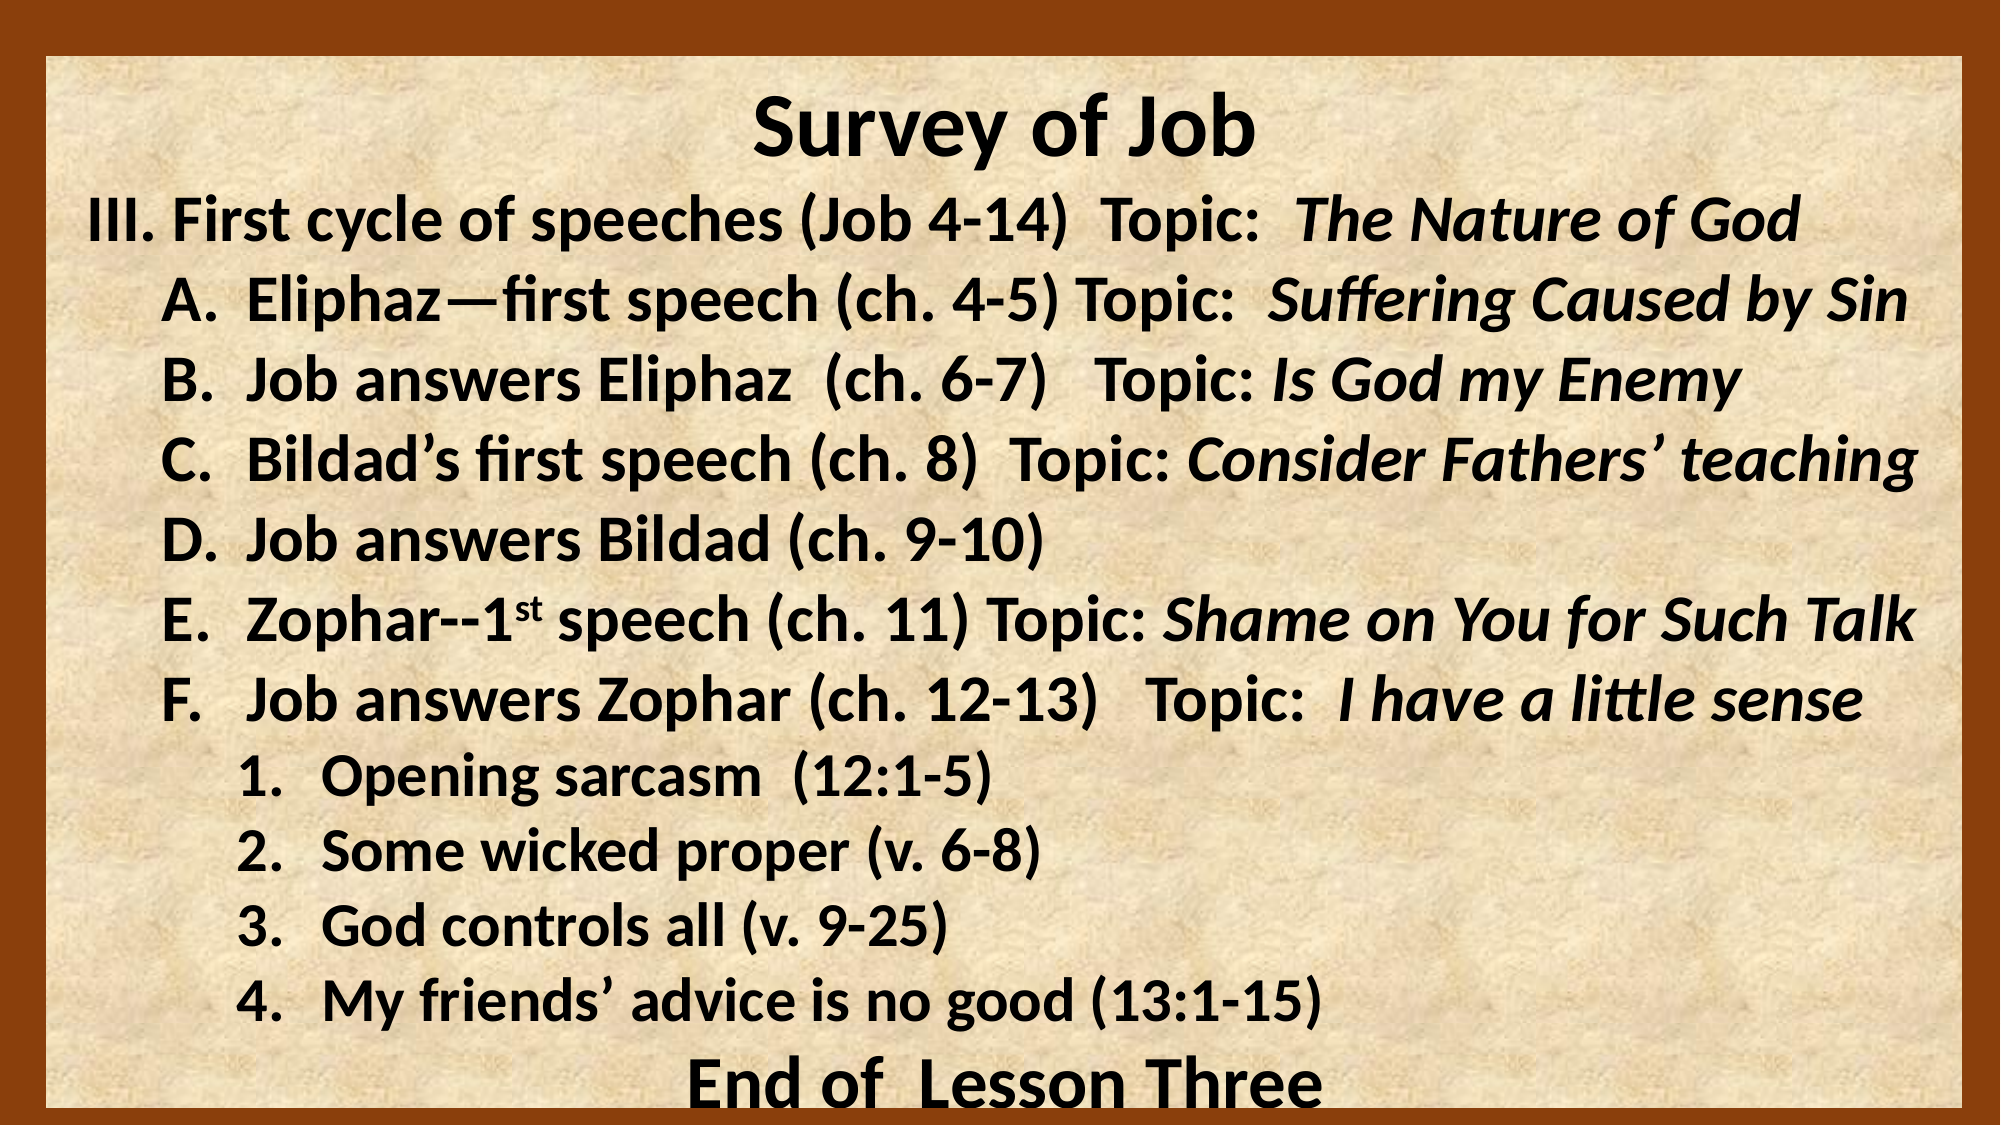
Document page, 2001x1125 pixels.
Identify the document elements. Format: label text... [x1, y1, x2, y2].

picture [0, 0, 2001, 1125]
slide_number 4 [1412, 1042, 1863, 1103]
text_box [13, 23, 1994, 1125]
